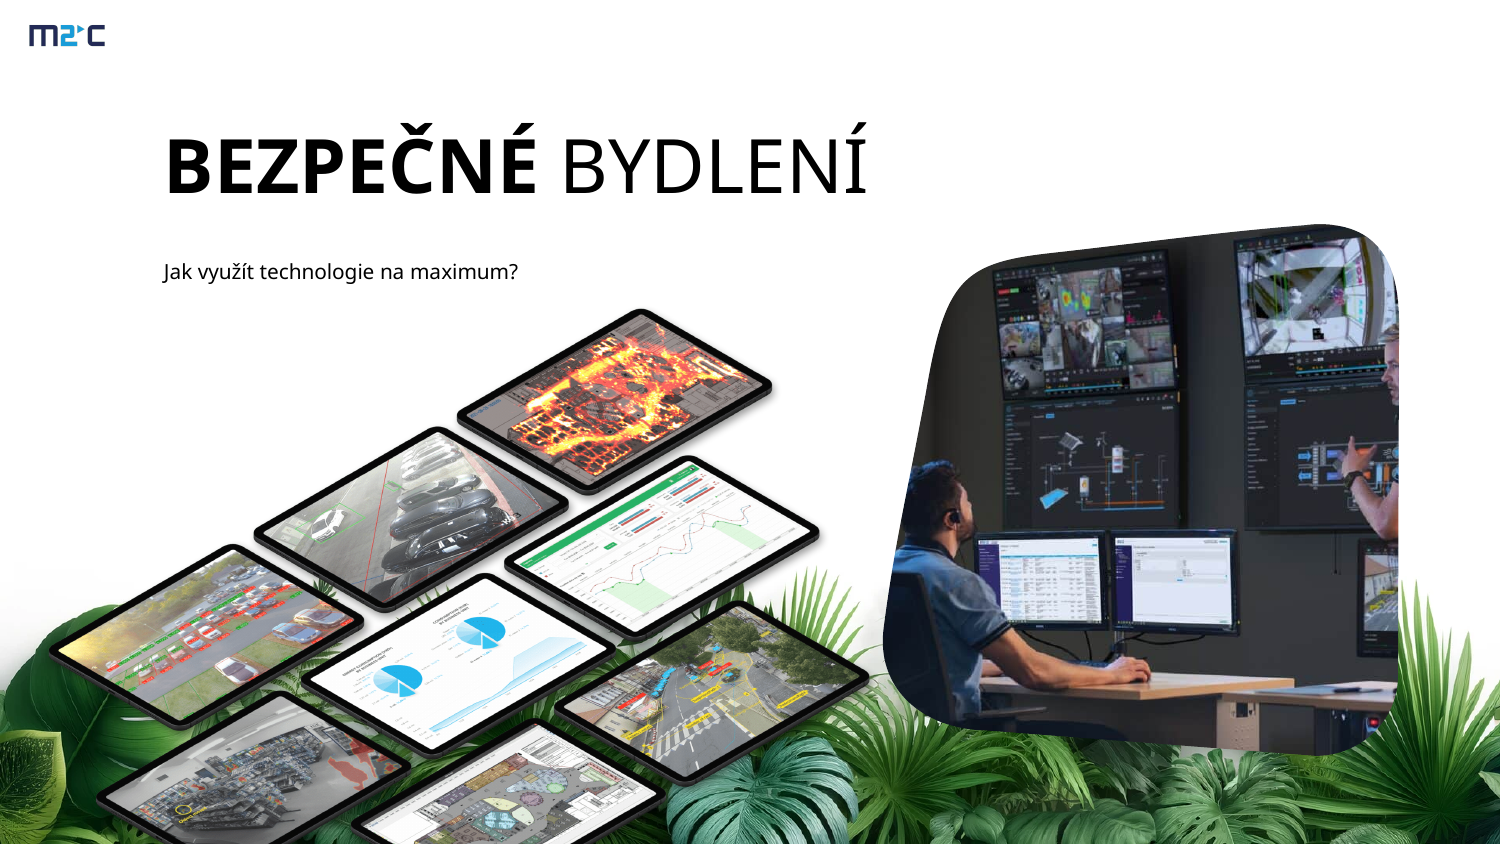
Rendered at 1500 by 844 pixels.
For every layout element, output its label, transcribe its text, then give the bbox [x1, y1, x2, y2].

text_box [940, 223, 1401, 421]
text_box BEZPEČNÉ BYDLENÍ Jak využít technologie na maximum? [149, 111, 884, 236]
picture [0, 238, 1500, 844]
picture [18, 15, 115, 55]
